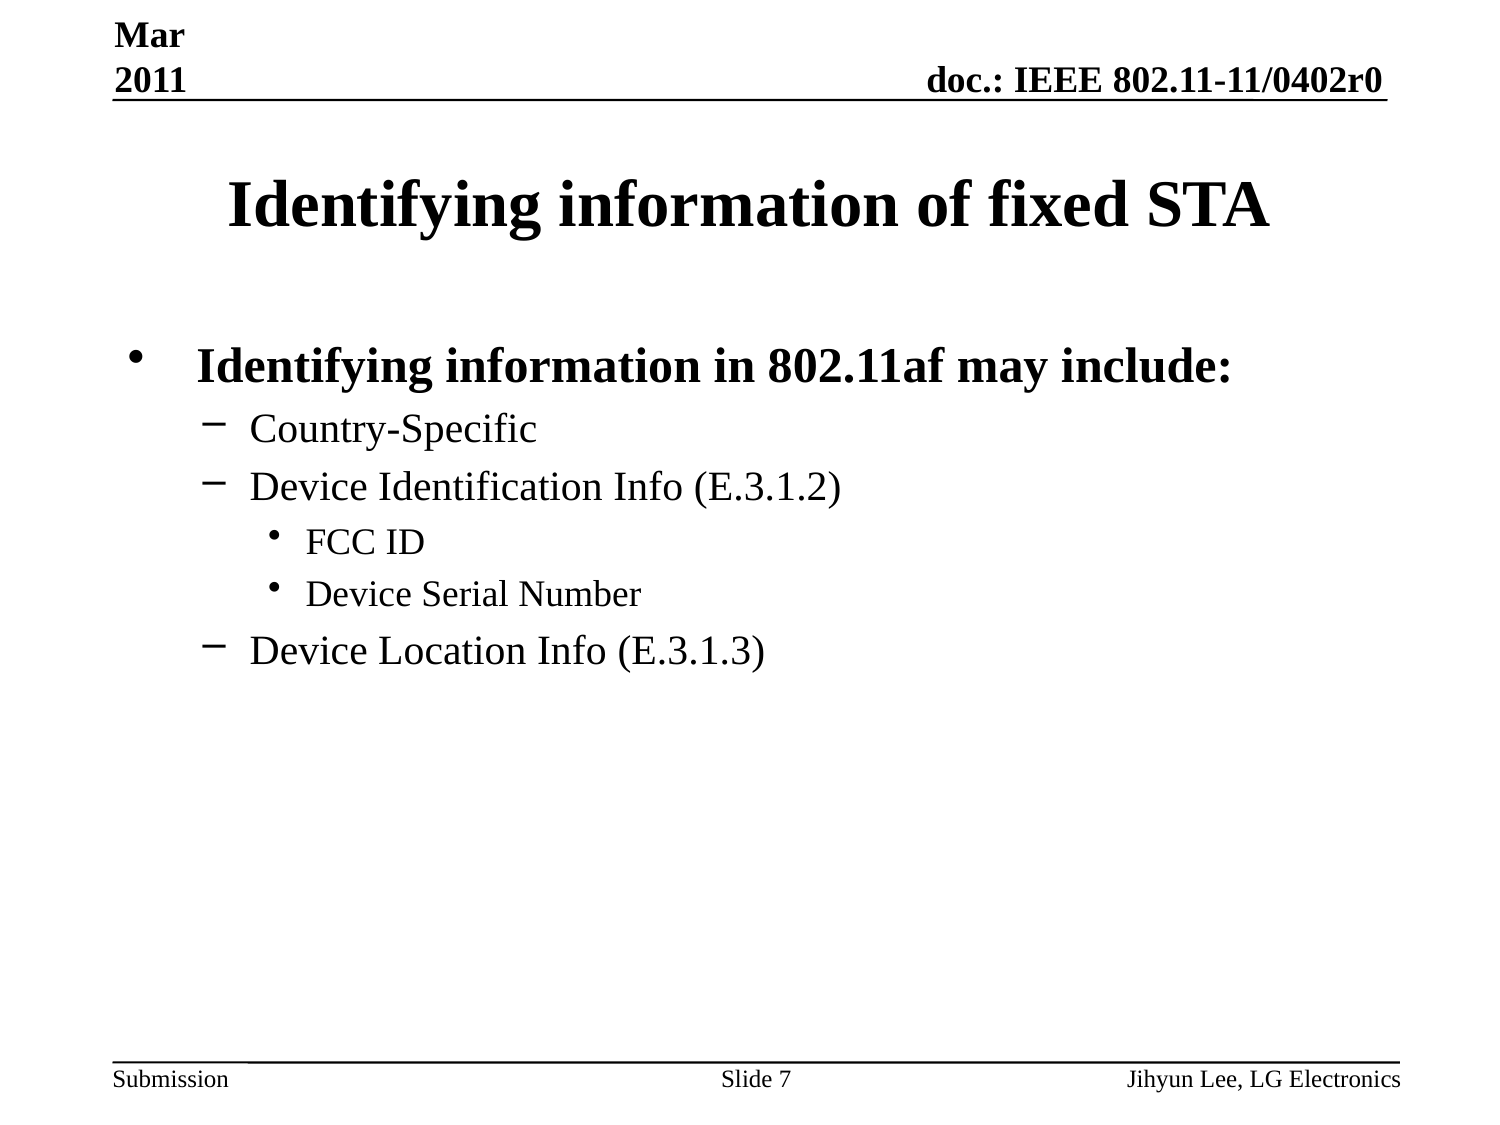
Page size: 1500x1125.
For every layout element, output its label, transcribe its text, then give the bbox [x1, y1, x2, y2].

list Identifying information in 802.11af may include: Country-Specific Device Identification Info (E.3.1.2) FCC ID Device Serial Number Device Location Info (E.3.1.3) [112, 324, 1388, 1001]
slide_number Slide 7 [712, 1061, 800, 1093]
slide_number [114, 54, 257, 101]
title Identifying information of fixed STA [112, 112, 1388, 288]
footer Jihyun Lee, LG Electronics [1107, 1061, 1402, 1093]
